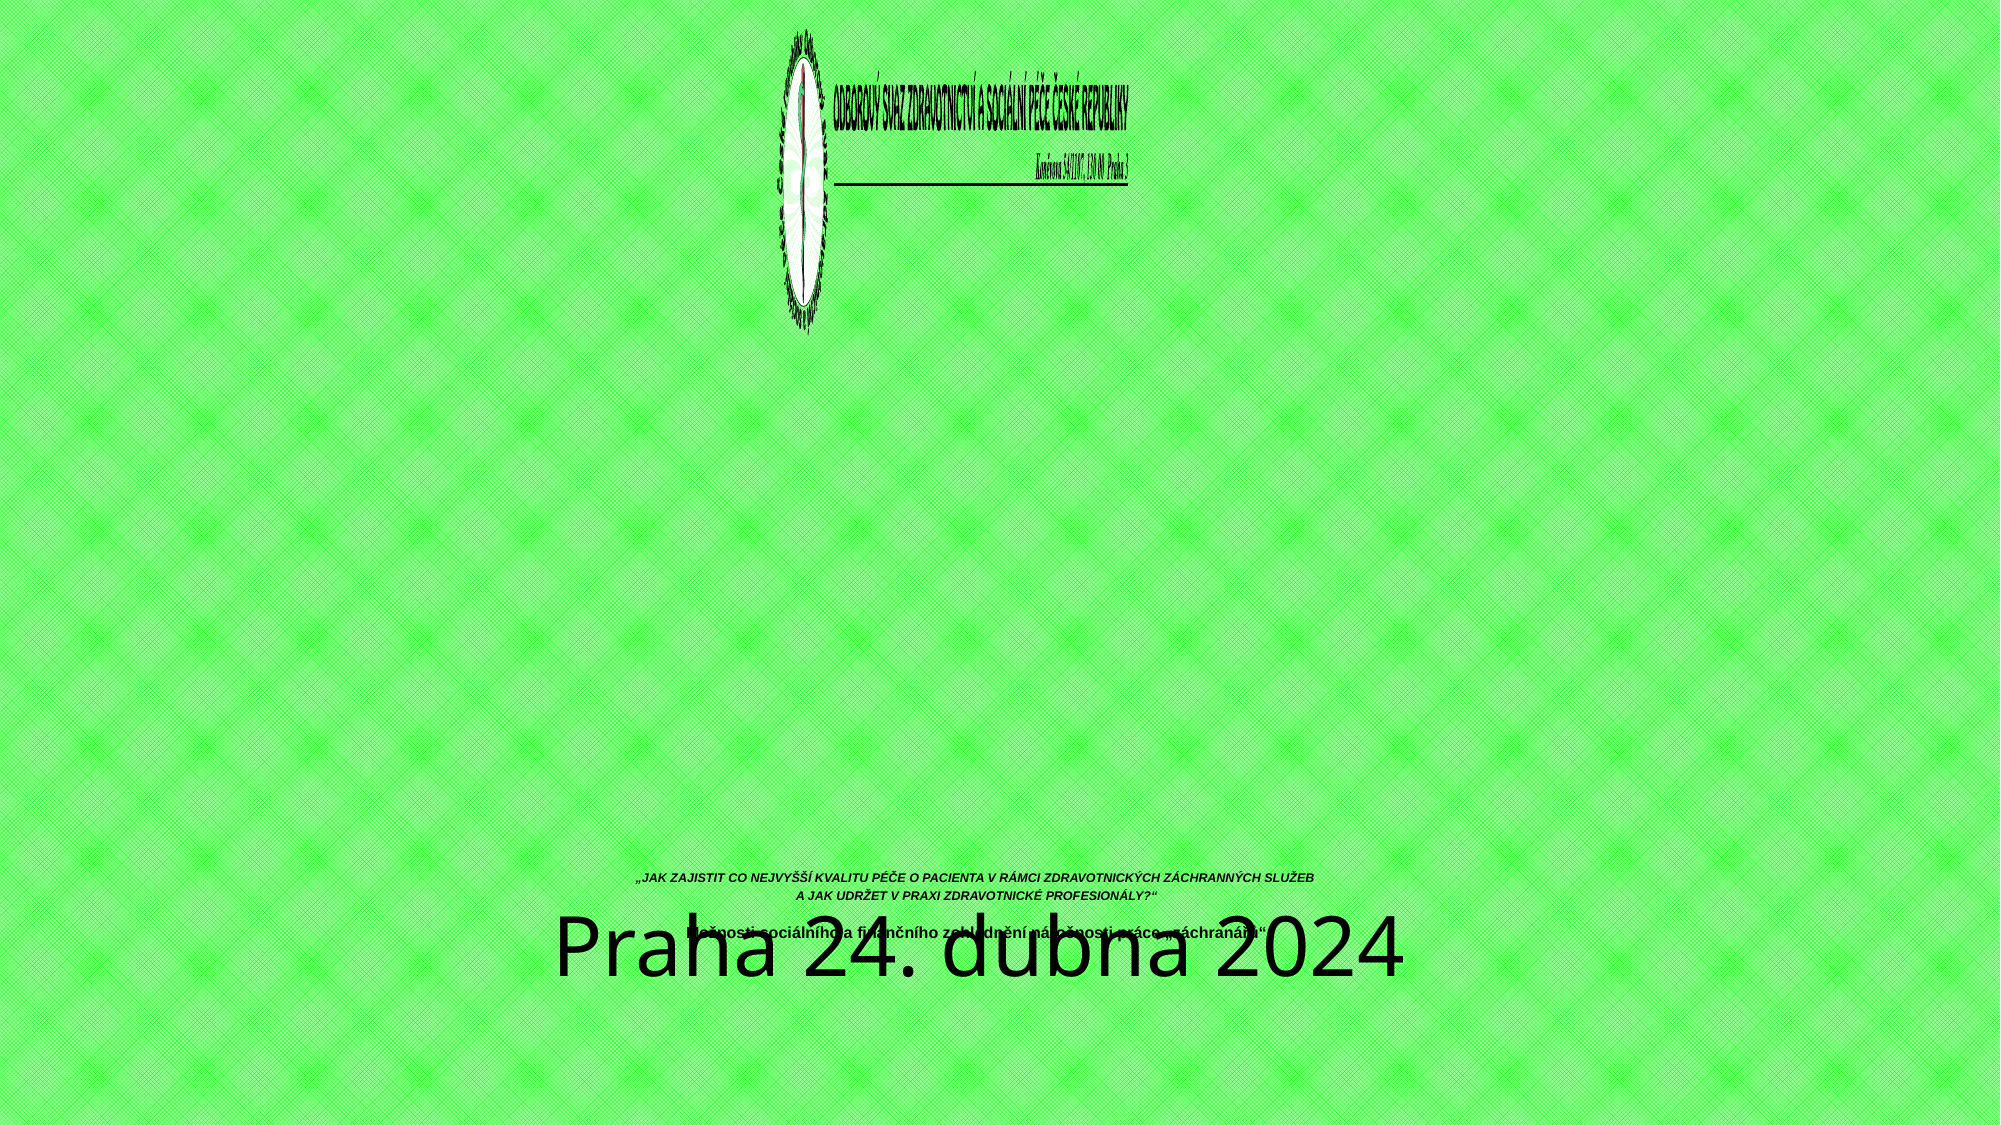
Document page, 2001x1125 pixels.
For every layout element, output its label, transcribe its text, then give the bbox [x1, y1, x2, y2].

picture [774, 13, 1131, 351]
title „Jak zajistit co nejvyšší kvalitu péče o pacienta v rámci zdravotnických záchranných služeb a jak udržet v praxi zdravotnické profesionály?“ Možnosti sociálního a finančního zohlednění náročnosti práce „záchranářů“ [226, 374, 1727, 897]
subtitle Praha 24. dubna 2024 [99, 897, 1858, 1037]
